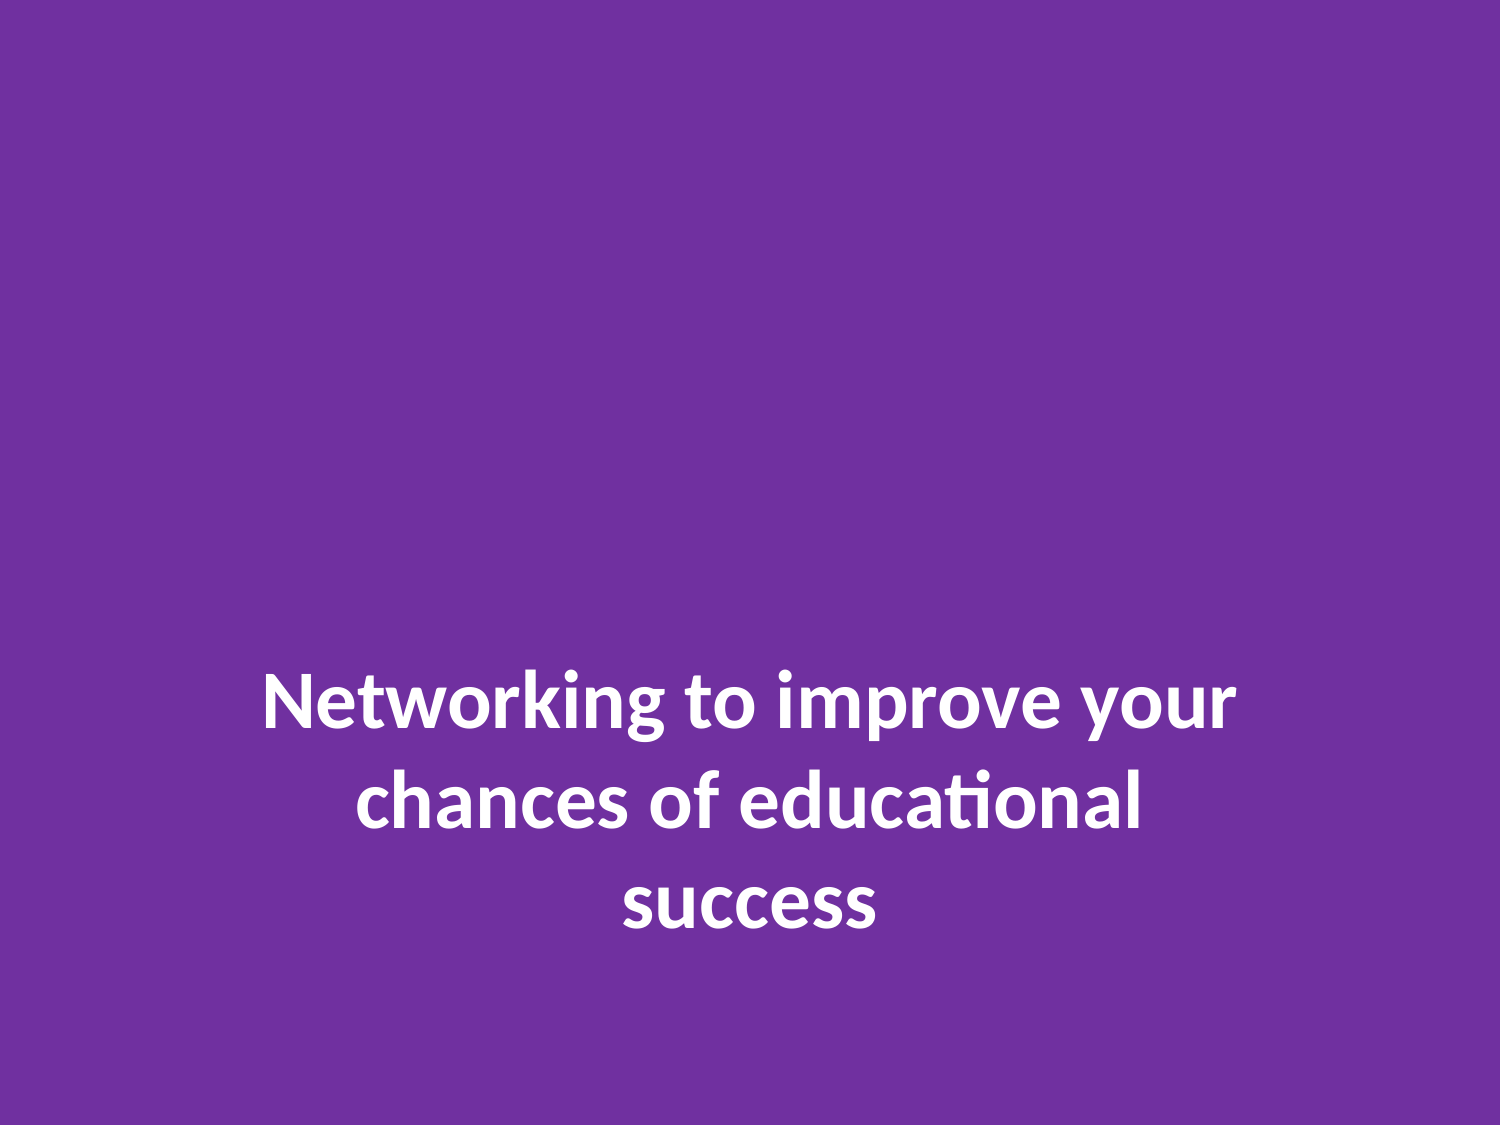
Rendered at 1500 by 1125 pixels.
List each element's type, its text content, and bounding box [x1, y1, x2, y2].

subtitle Networking to improve your chances of educational success [224, 637, 1276, 926]
